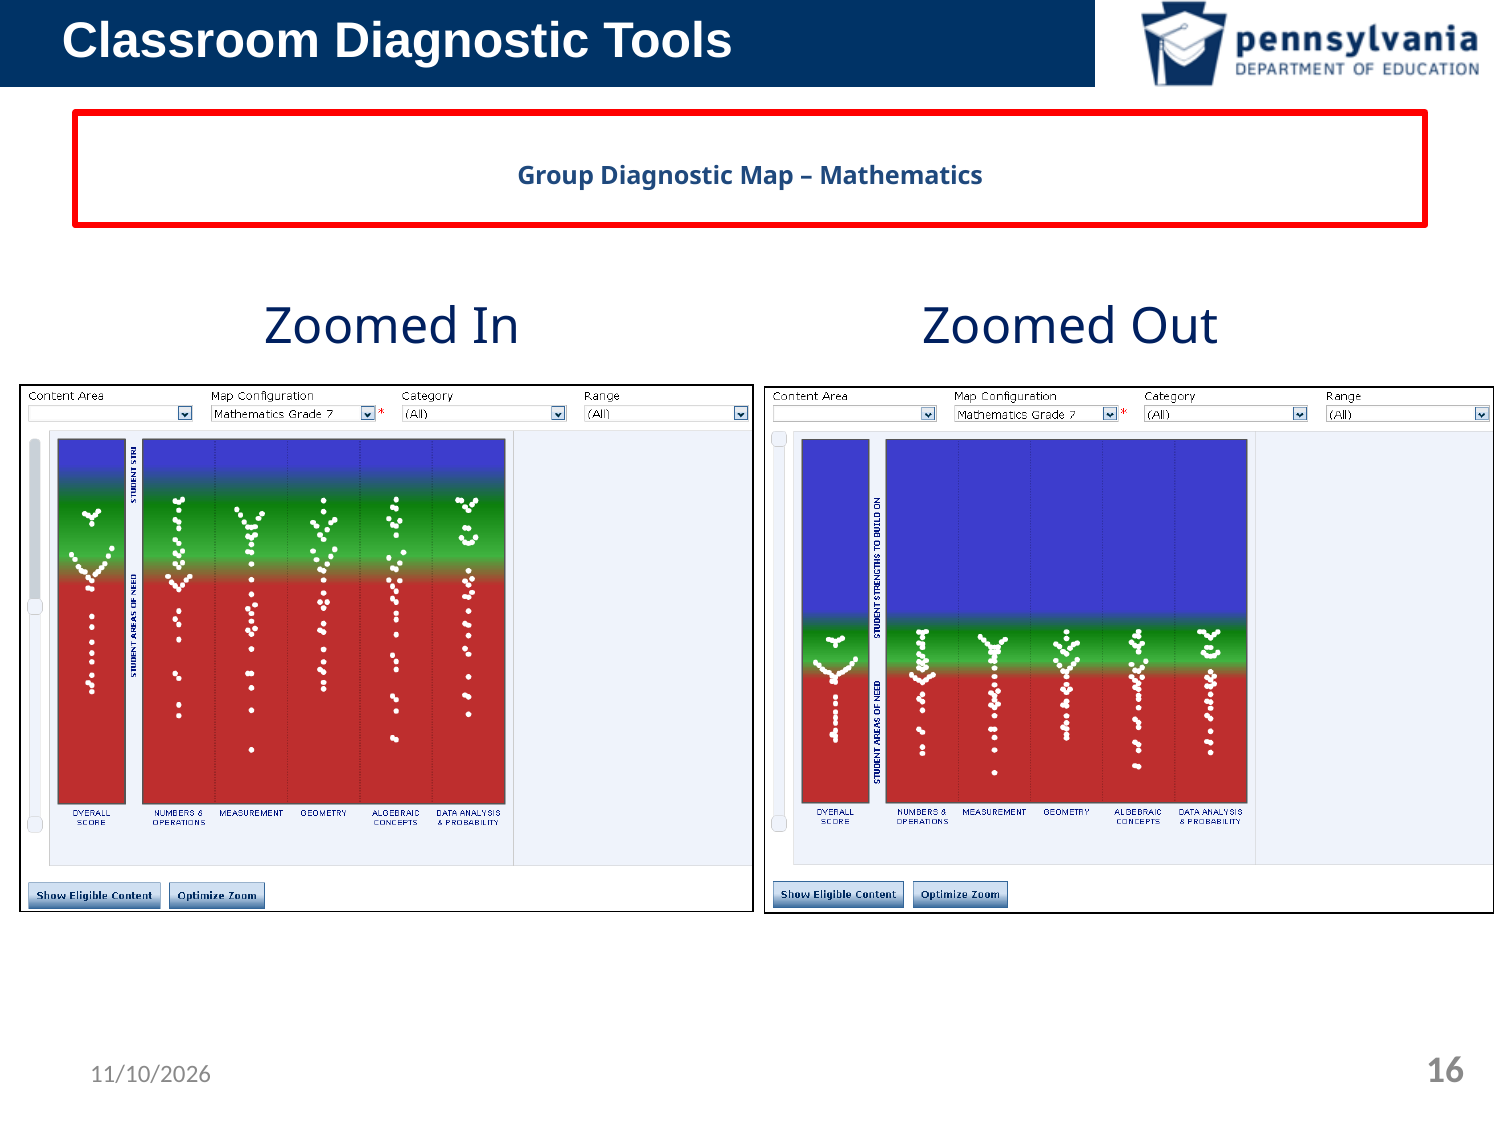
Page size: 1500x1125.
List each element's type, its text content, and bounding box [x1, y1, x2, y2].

slide_number 16 [1129, 1037, 1480, 1098]
picture [20, 385, 753, 911]
title Group Diagnostic Map – Mathematics [75, 112, 1426, 225]
picture [1134, 0, 1485, 90]
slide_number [75, 1042, 425, 1103]
text_box Zoomed In Zoomed Out [20, 297, 1463, 350]
picture [765, 387, 1494, 913]
